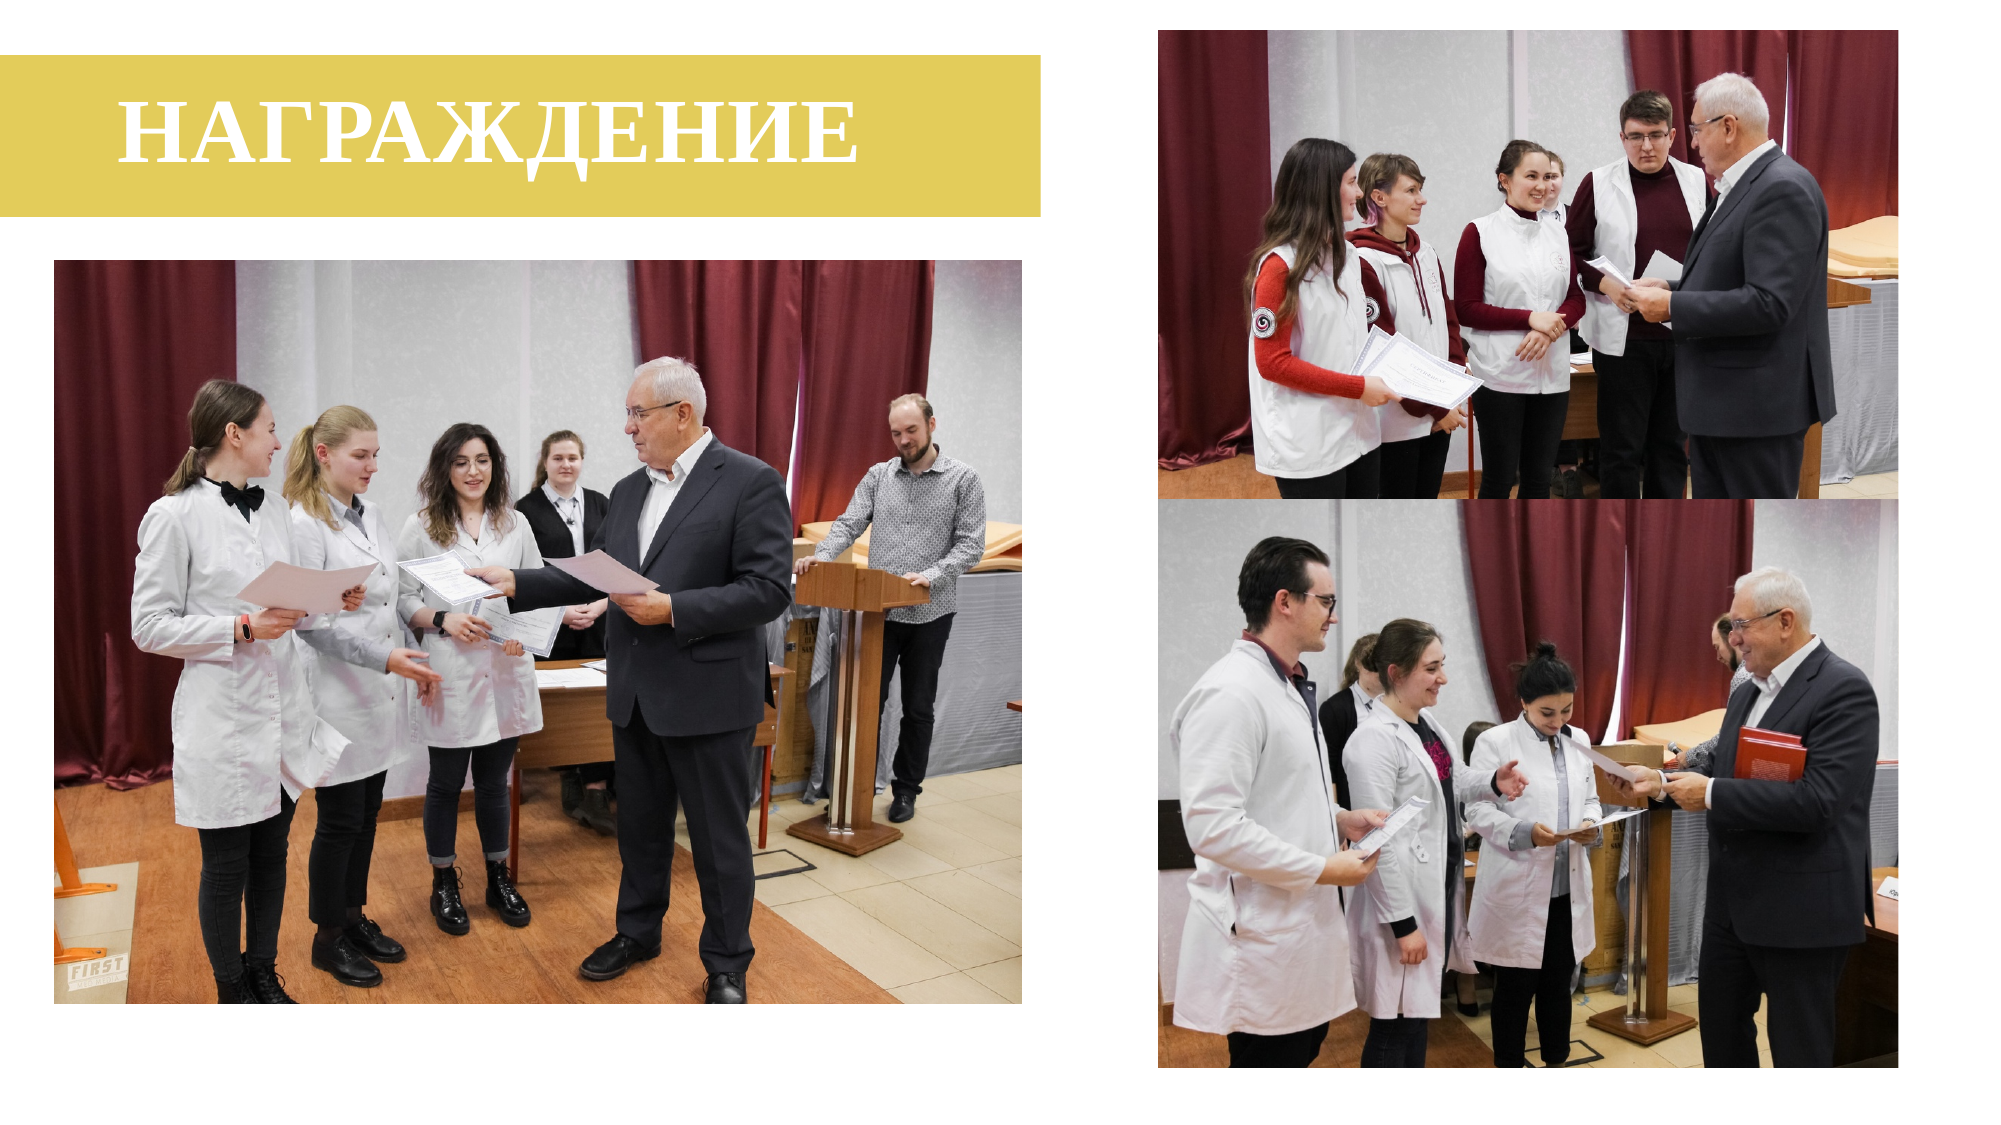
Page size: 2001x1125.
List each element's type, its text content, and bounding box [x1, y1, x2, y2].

picture [1157, 30, 1899, 1068]
picture [53, 260, 1022, 1004]
text_box НАГРАЖДЕНИЕ [0, 55, 1041, 217]
